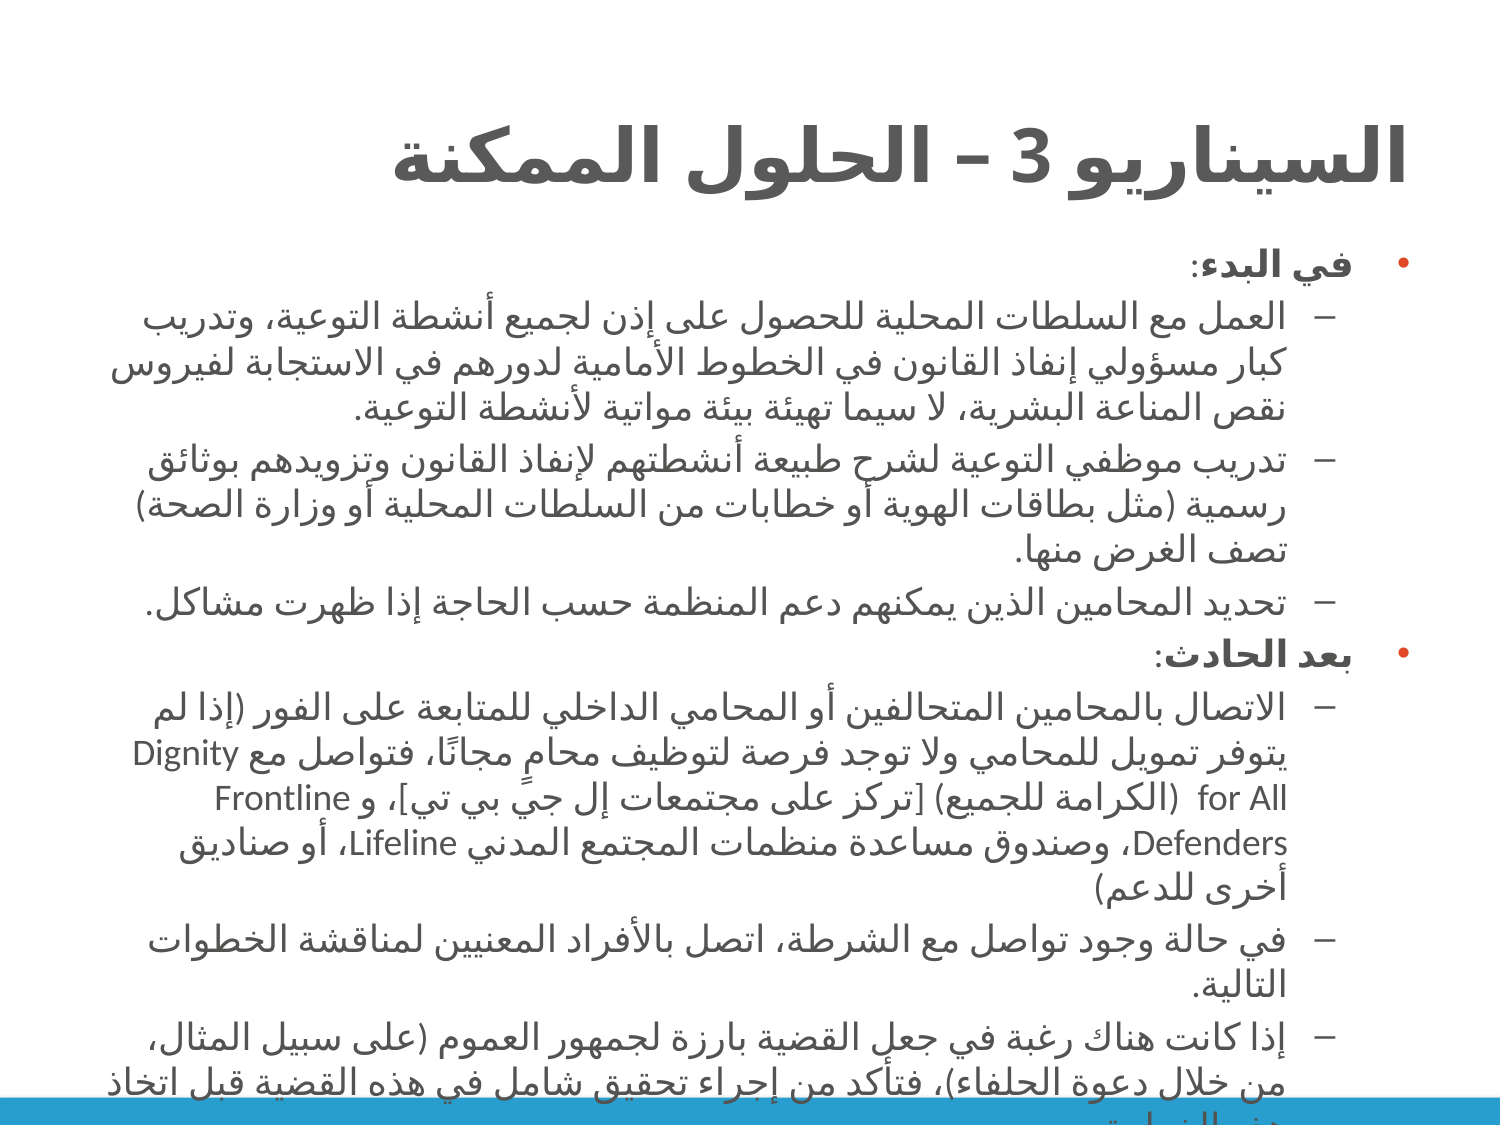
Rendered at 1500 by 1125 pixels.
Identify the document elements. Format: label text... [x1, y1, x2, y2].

title السيناريو 3 – الحلول الممكنة [76, 73, 1425, 232]
list في البدء: العمل مع السلطات المحلية للحصول على إذن لجميع أنشطة التوعية، وتدريب كبار مسؤولي إنفاذ القانون في الخطوط الأمامية لدورهم في الاستجابة لفيروس نقص المناعة البشرية، لا سيما تهيئة بيئة مواتية لأنشطة التوعية. تدريب موظفي التوعية لشرح طبيعة أنشطتهم لإنفاذ القانون وتزويدهم بوثائق رسمية (مثل بطاقات الهوية أو خطابات من السلطات المحلية أو وزارة الصحة) تصف الغرض منها. تحديد المحامين الذين يمكنهم دعم المنظمة حسب الحاجة إذا ظهرت مشاكل. بعد الحادث: الاتصال بالمحامين المتحالفين أو المحامي الداخلي للمتابعة على الفور (إذا لم يتوفر تمويل للمحامي ولا توجد فرصة لتوظيف محامٍ مجانًا، فتواصل مع Dignity for All (الكرامة للجميع) [تركز على مجتمعات إل جي بي تي]، و Frontline Defenders، وصندوق مساعدة منظمات المجتمع المدني Lifeline، أو صناديق أخرى للدعم) في حالة وجود تواصل مع الشرطة، اتصل بالأفراد المعنيين لمناقشة الخطوات التالية. إذا كانت هناك رغبة في جعل القضية بارزة لجمهور العموم (على سبيل المثال، من خلال دعوة الحلفاء)، فتأكد من إجراء تحقيق شامل في هذه القضية قبل اتخاذ هذه الخطوة. [76, 232, 1425, 918]
